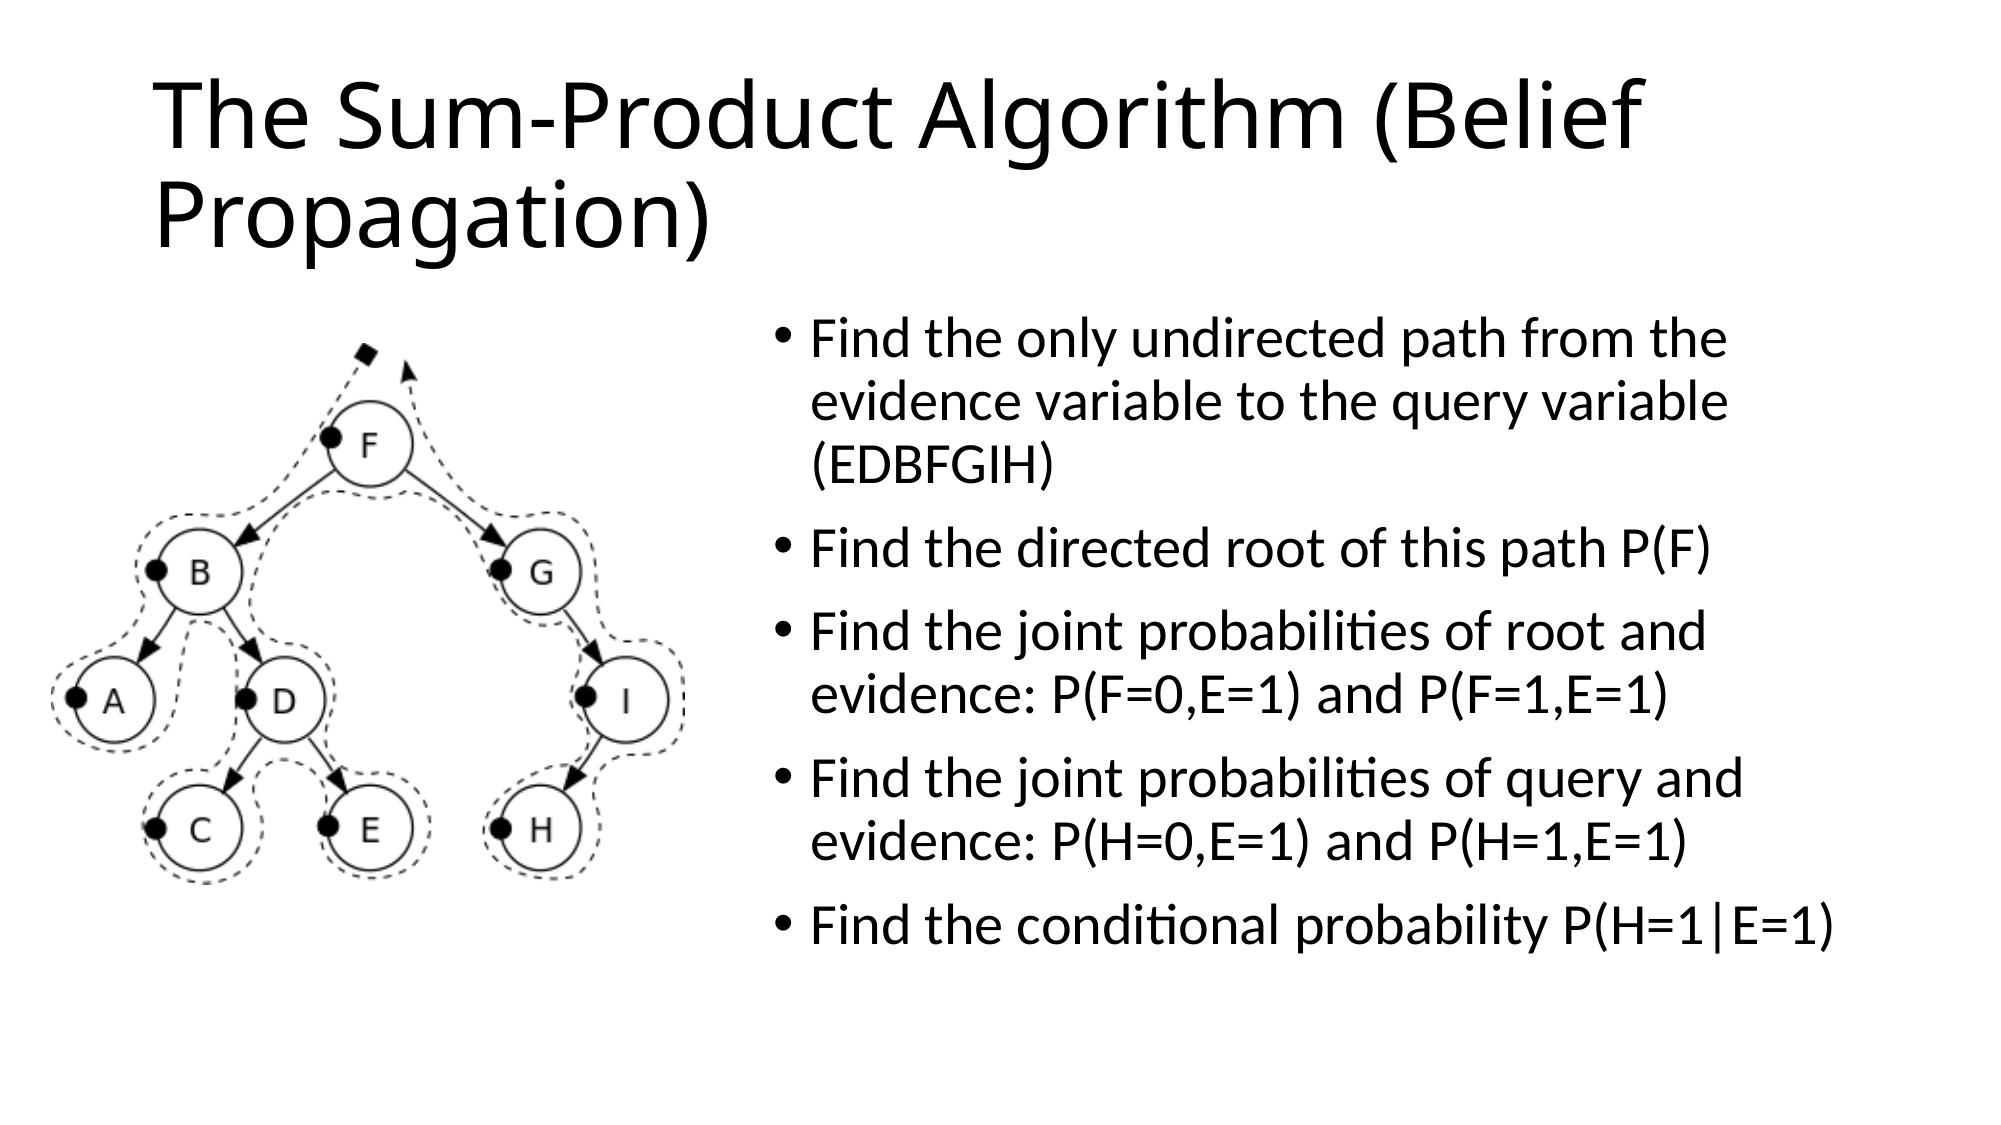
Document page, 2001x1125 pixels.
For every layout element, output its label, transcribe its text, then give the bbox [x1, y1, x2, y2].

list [51, 343, 685, 885]
title The Sum-Product Algorithm (Belief Propagation) [137, 59, 1938, 278]
list Find the only undirected path from the evidence variable to the query variable (EDBFGIH) Find the directed root of this path P(F) Find the joint probabilities of root and evidence: P(F=0,E=1) and P(F=1,E=1) Find the joint probabilities of query and evidence: P(H=0,E=1) and P(H=1,E=1) Find the conditional probability P(H=1|E=1) [758, 299, 1863, 1014]
